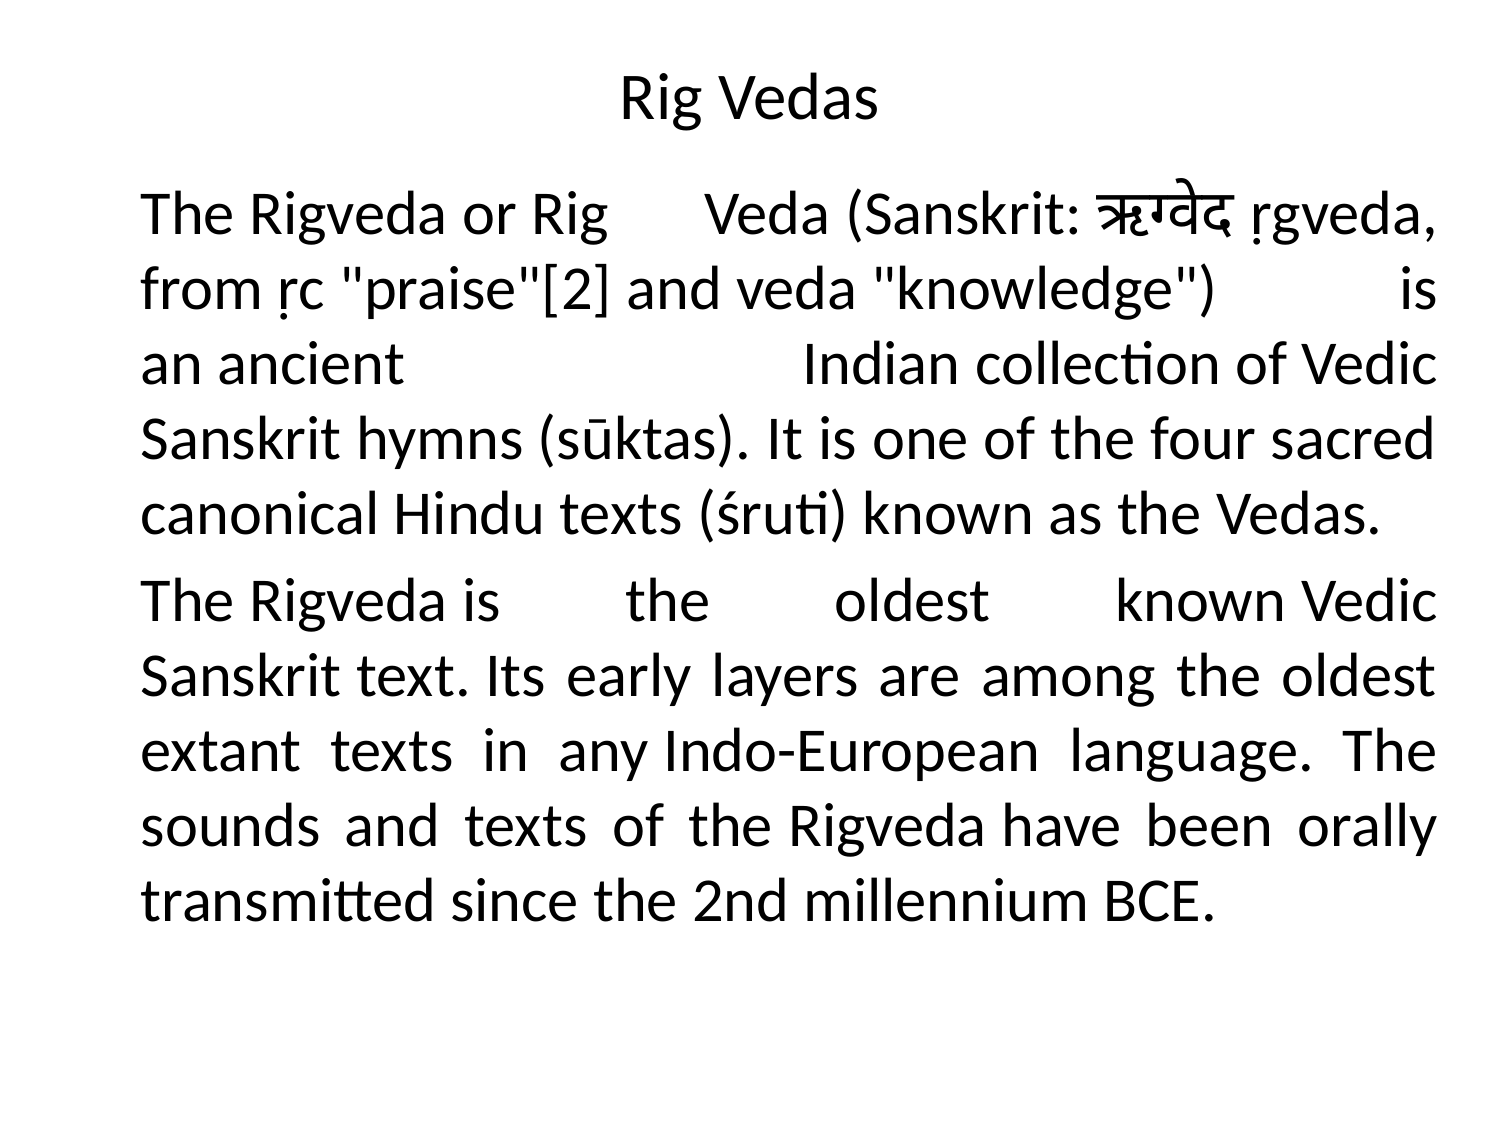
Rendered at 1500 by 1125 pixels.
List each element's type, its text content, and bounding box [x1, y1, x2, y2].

title Rig Vedas [75, 45, 1425, 141]
list The Rigveda or Rig Veda (Sanskrit: ऋग्वेद ṛgveda, from ṛc "praise"[2] and veda "knowledge") is an ancient Indian collection of Vedic Sanskrit hymns (sūktas). It is one of the four sacred canonical Hindu texts (śruti) known as the Vedas. The Rigveda is the oldest known Vedic Sanskrit text. Its early layers are among the oldest extant texts in any Indo-European language. The sounds and texts of the Rigveda have been orally transmitted since the 2nd millennium BCE. [70, 164, 1454, 1079]
